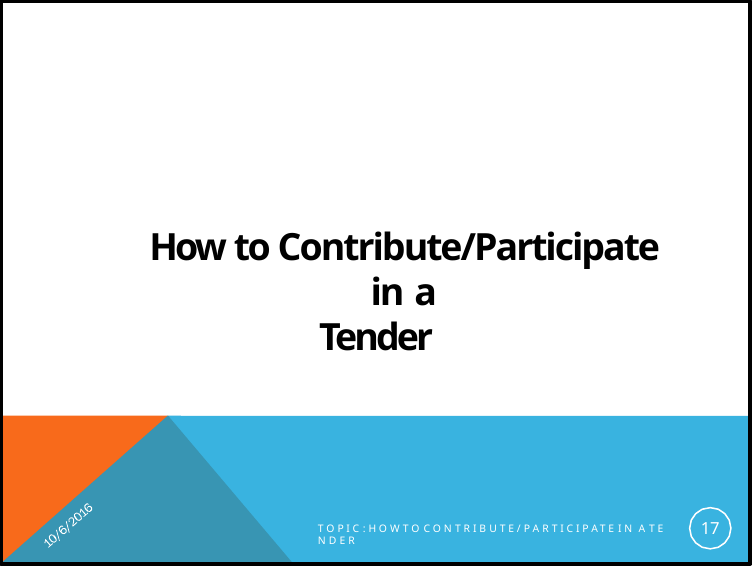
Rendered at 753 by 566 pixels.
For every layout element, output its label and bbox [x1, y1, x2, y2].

text_box [0, 415, 751, 565]
text_box [0, 1, 751, 415]
